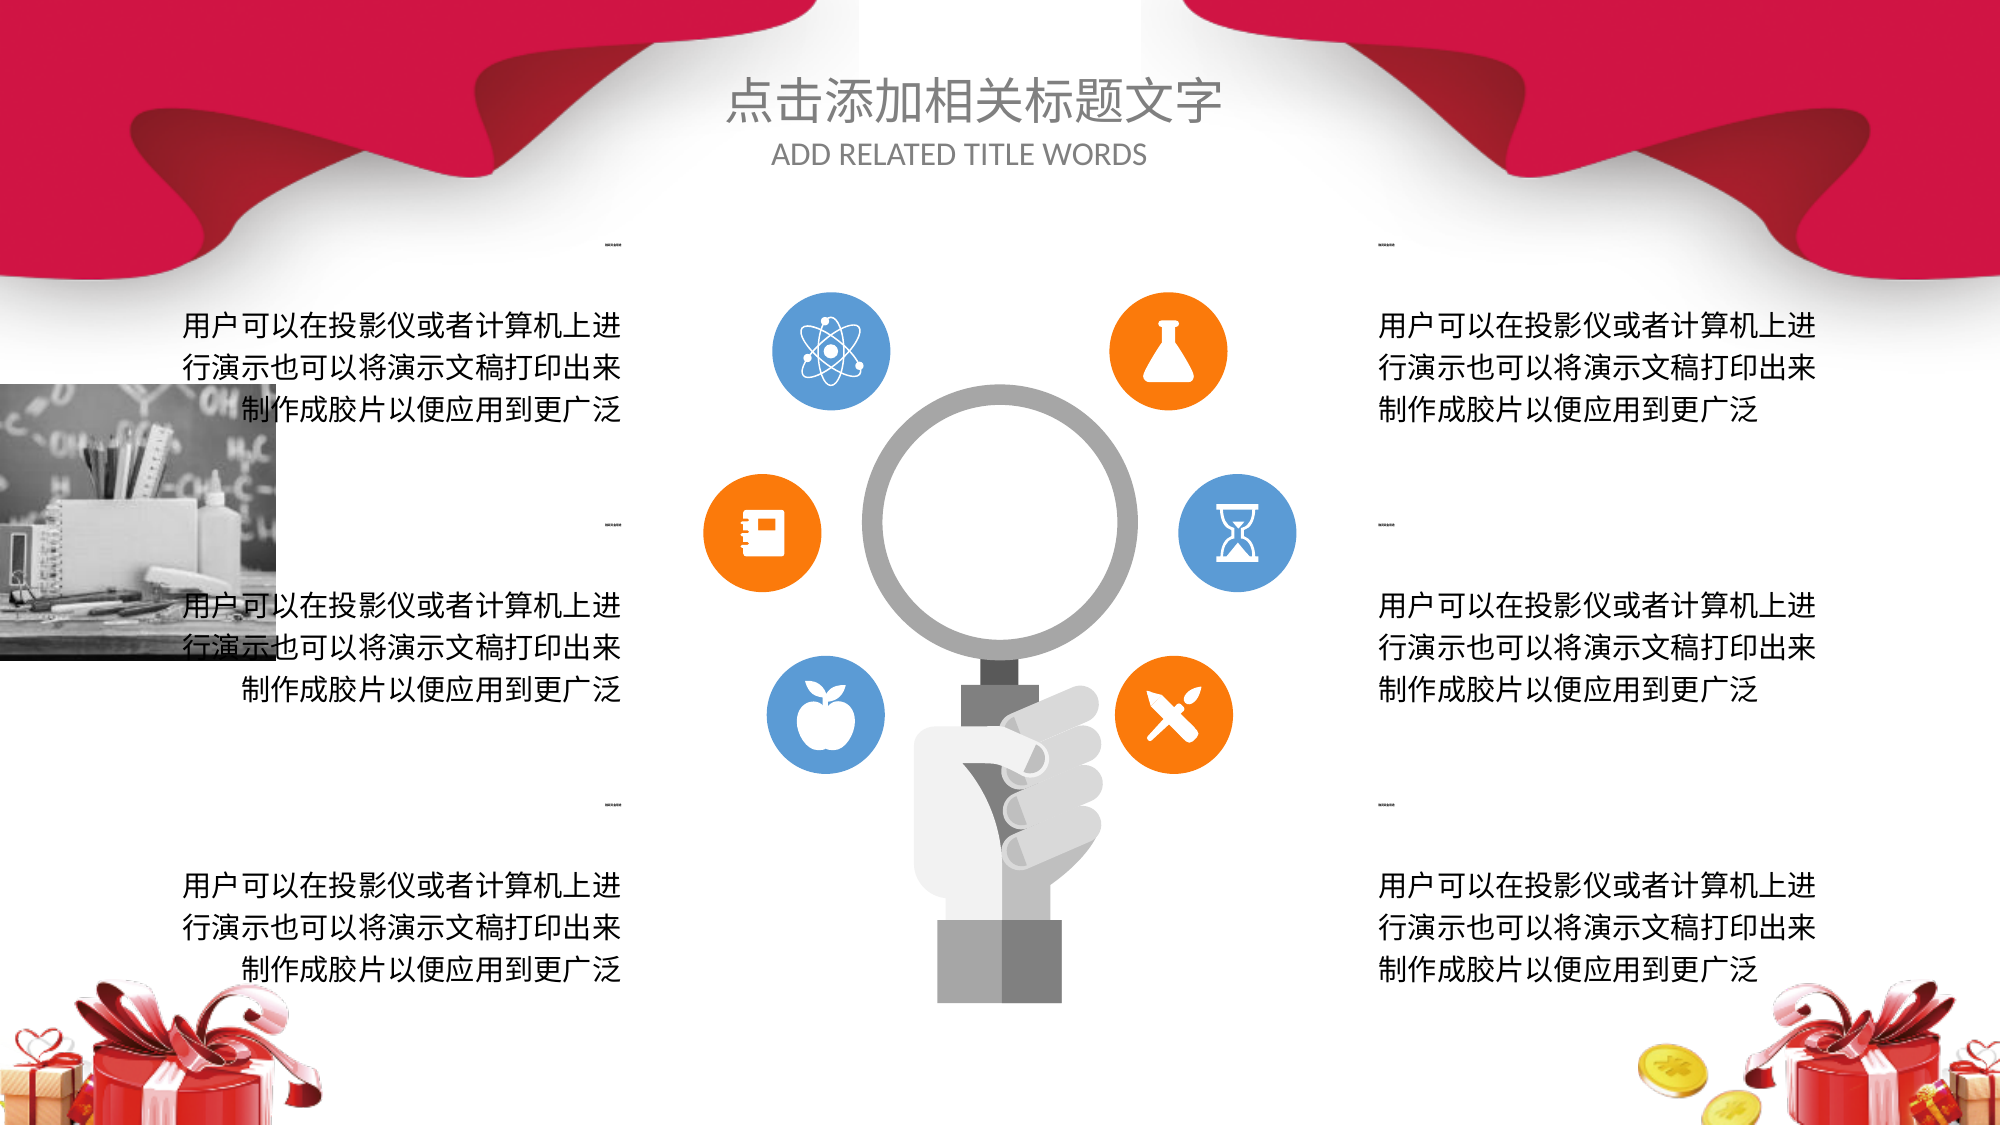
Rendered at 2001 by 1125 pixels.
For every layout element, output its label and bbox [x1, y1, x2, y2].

text_box [150, 235, 637, 436]
picture [0, 979, 323, 1125]
text_box [1363, 515, 1850, 716]
picture [1141, 0, 2000, 374]
text_box [150, 795, 637, 996]
picture [0, 384, 276, 661]
text_box [150, 515, 637, 716]
text_box [703, 292, 1297, 1004]
text_box [1363, 235, 1850, 436]
text_box [1363, 795, 1850, 996]
picture [1638, 979, 2000, 1125]
picture [0, 0, 859, 374]
